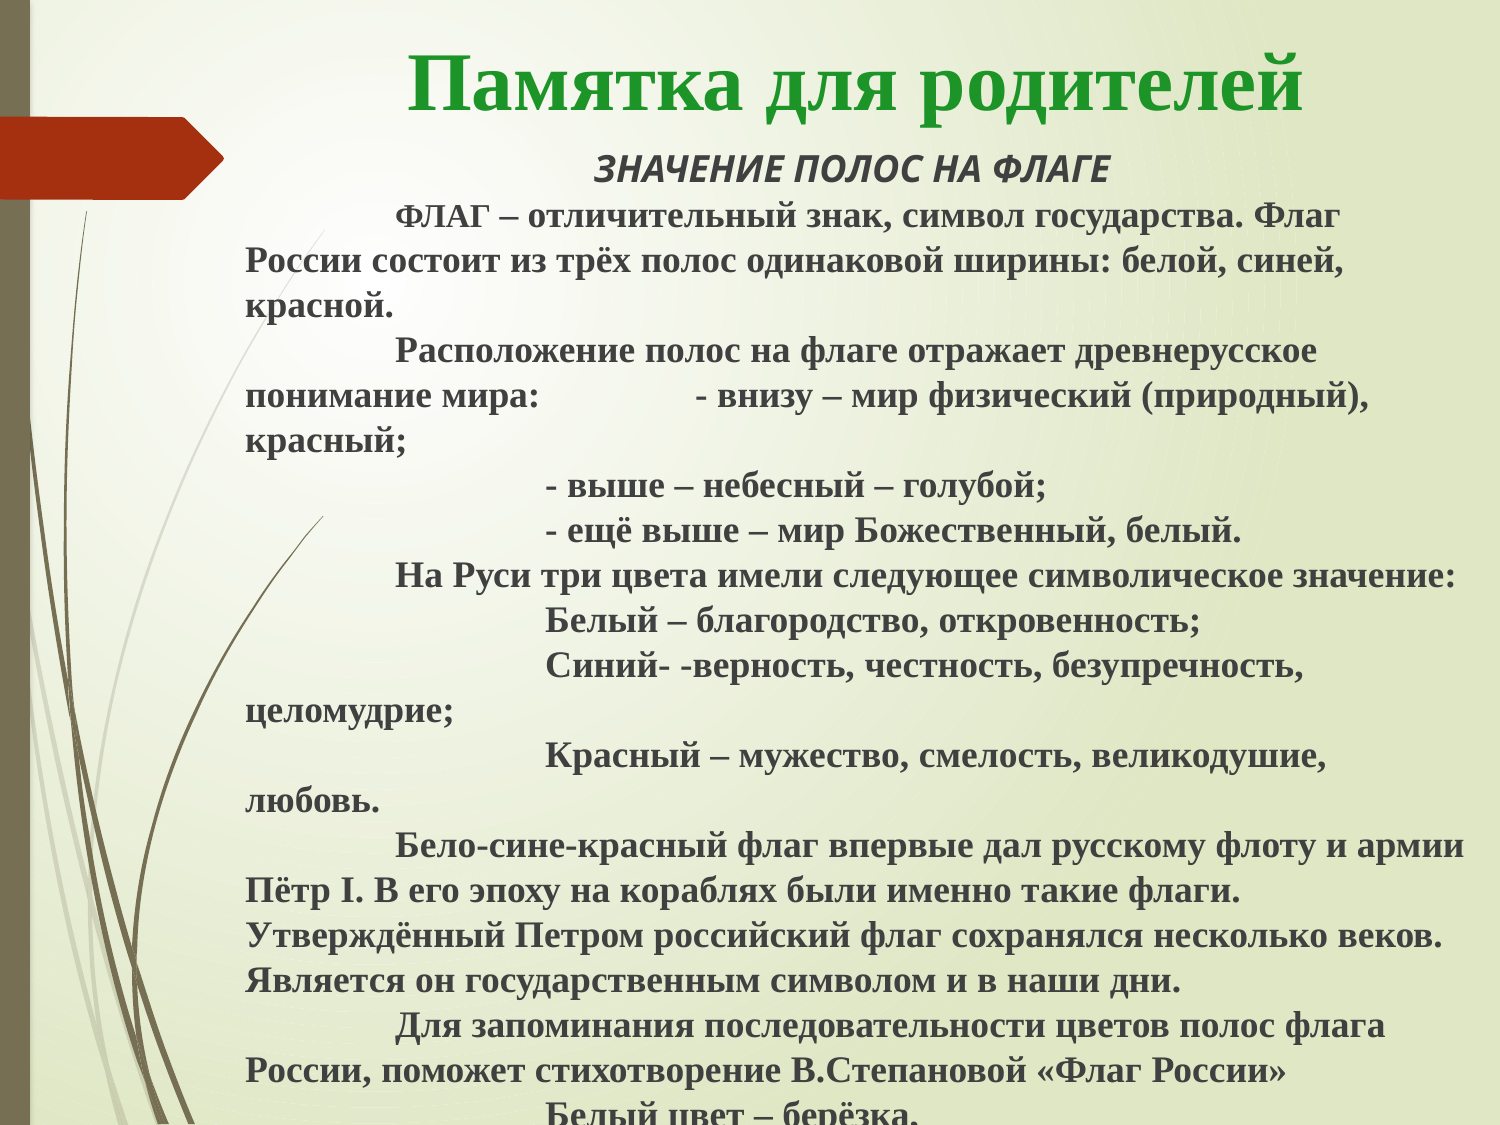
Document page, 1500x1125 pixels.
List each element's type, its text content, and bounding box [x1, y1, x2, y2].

title Памятка для родителей [230, 19, 1483, 137]
list ЗНАЧЕНИЕ ПОЛОС НА ФЛАГЕ ФЛАГ – отличительный знак, символ государства. Флаг России состоит из трёх полос одинаковой ширины: белой, синей, красной. Расположение полос на флаге отражает древнерусское понимание мира: - внизу – мир физический (природный), красный; - выше – небесный – голубой; - ещё выше – мир Божественный, белый. На Руси три цвета имели следующее символическое значение: Белый – благородство, откровенность; Синий- -верность, честность, безупречность, целомудрие; Красный – мужество, смелость, великодушие, любовь. Бело-сине-красный флаг впервые дал русскому флоту и армии Пётр I. В его эпоху на кораблях были именно такие флаги. Утверждённый Петром российский флаг сохранялся несколько веков. Является он государственным символом и в наши дни. Для запоминания последовательности цветов полос флага России, поможет стихотворение В.Степановой «Флаг России» Белый цвет – берёзка, Синий – неба цвет. Красная полоска – Солнечный рассвет. [230, 137, 1483, 1106]
